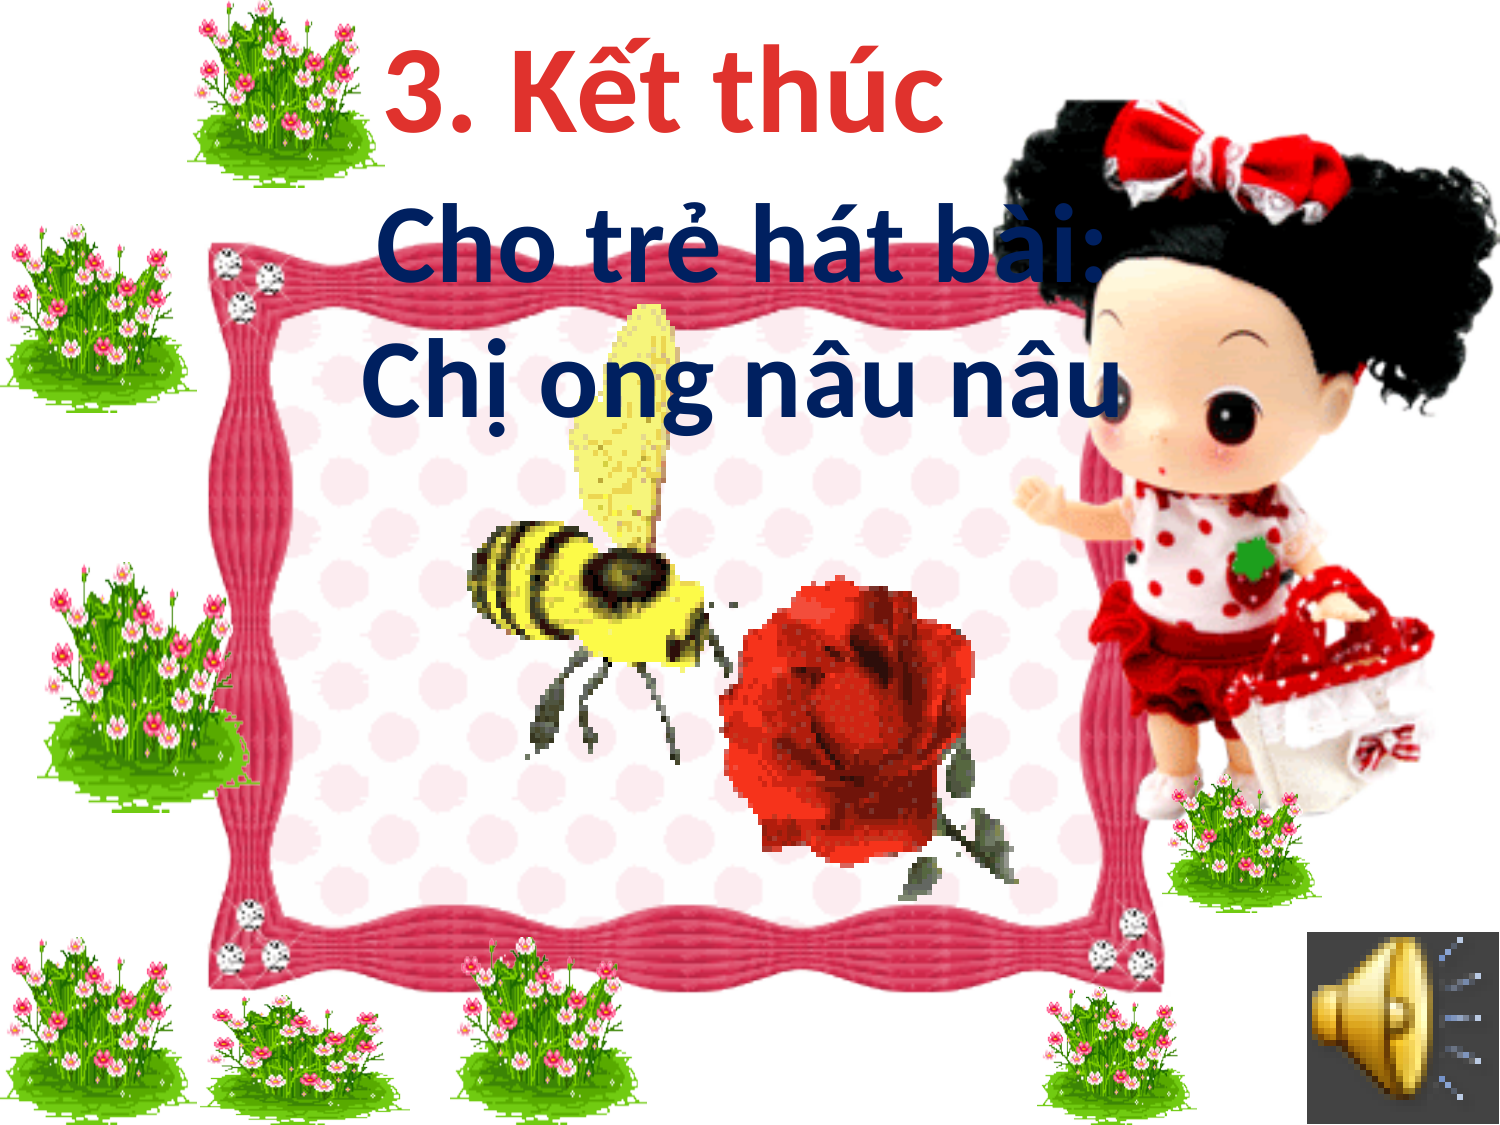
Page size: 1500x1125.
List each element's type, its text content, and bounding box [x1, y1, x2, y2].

picture [0, 0, 1500, 1125]
text_box 3. Kết thúc [385, 0, 961, 73]
